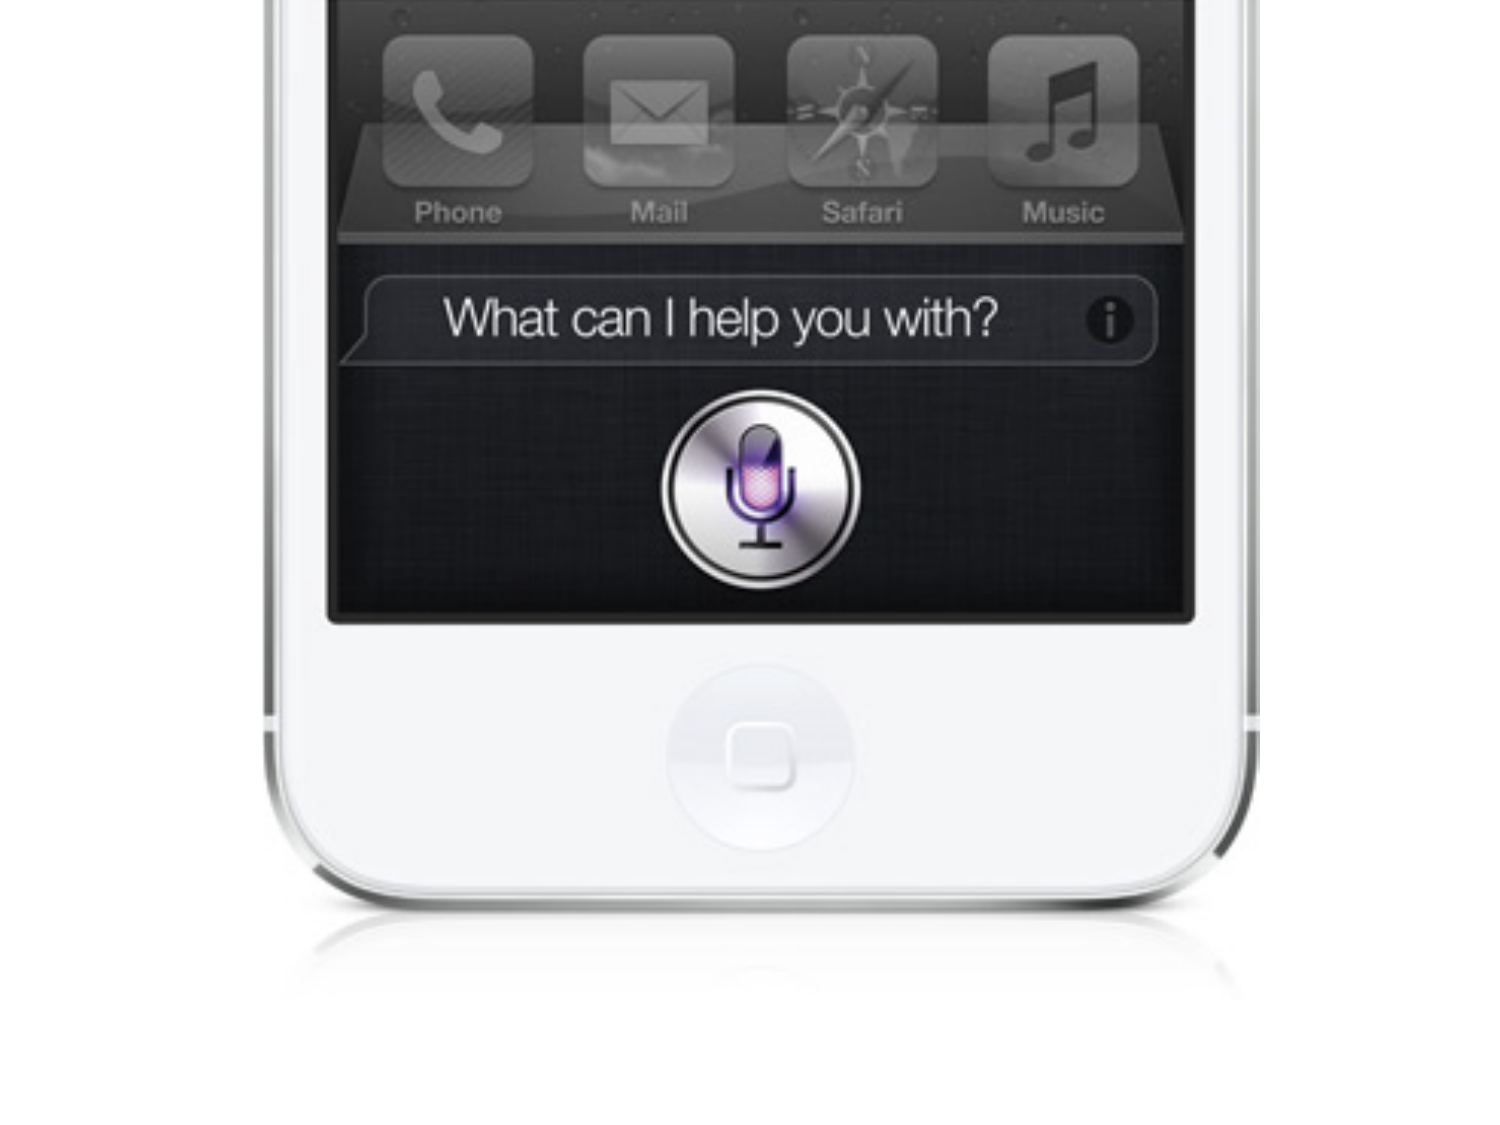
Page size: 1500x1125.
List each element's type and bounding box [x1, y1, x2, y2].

picture [262, 0, 1260, 1001]
